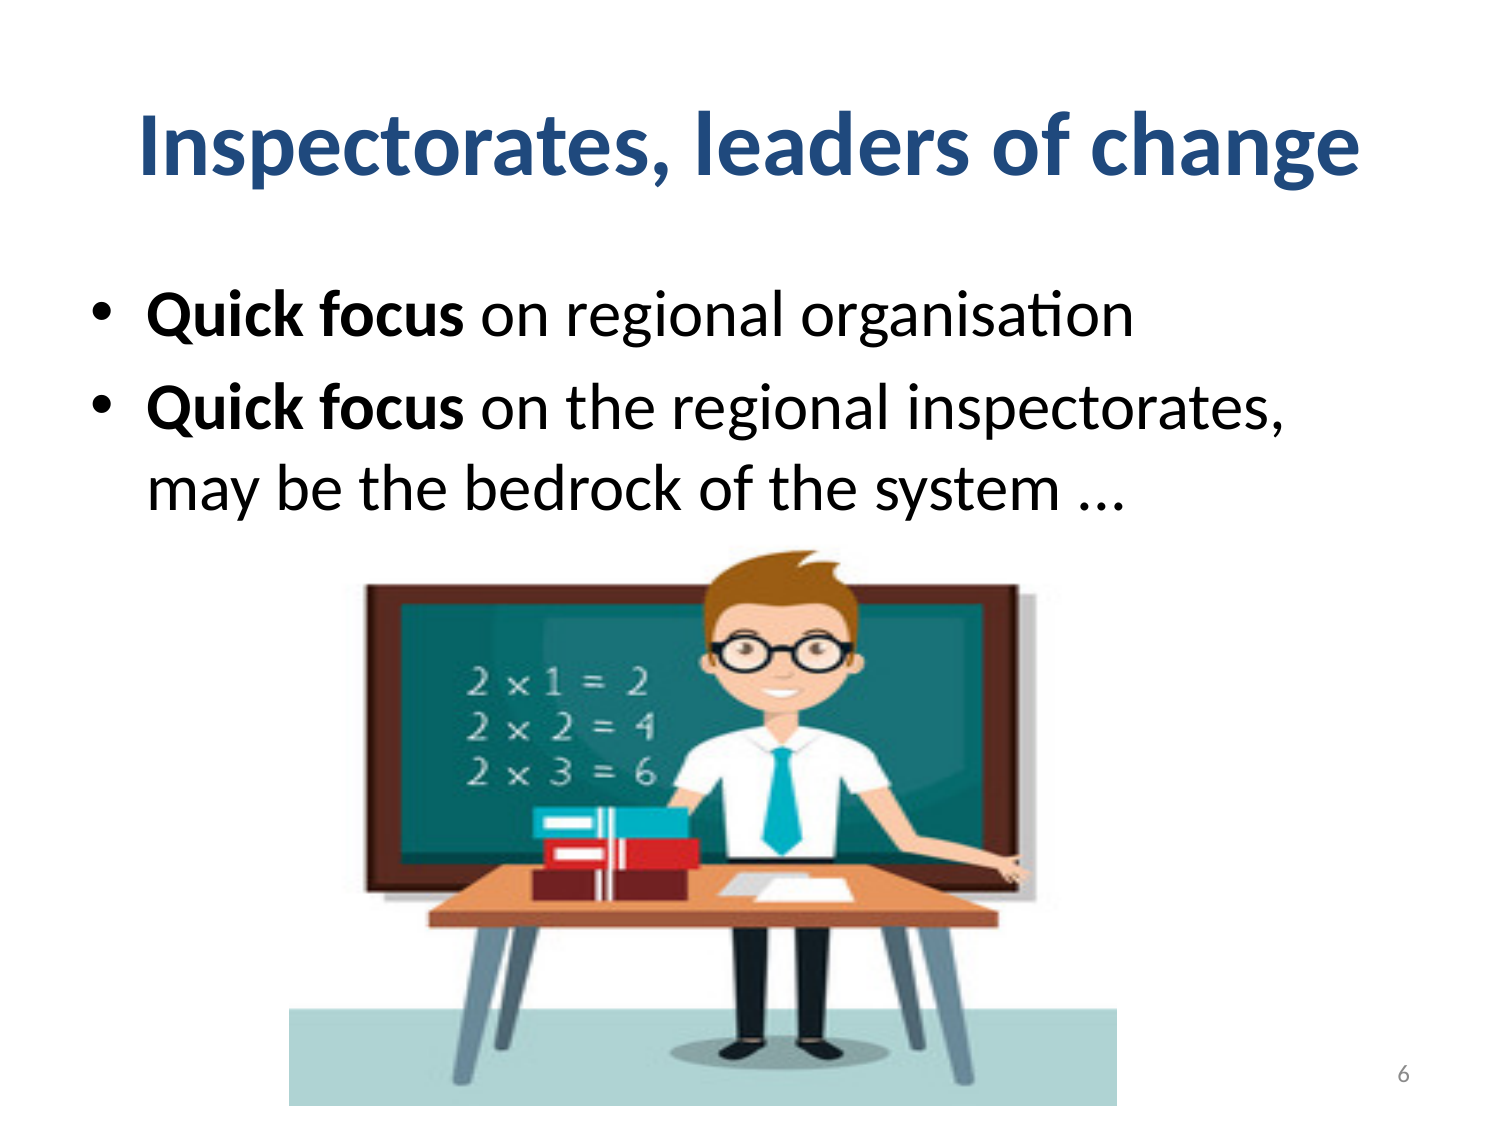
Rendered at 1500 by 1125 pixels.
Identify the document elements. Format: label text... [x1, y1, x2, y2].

title Inspectorates, leaders of change [75, 45, 1425, 233]
picture [288, 526, 1117, 1107]
list Quick focus on regional organisation Quick focus on the regional inspectorates, may be the bedrock of the system ... [75, 262, 1425, 1005]
slide_number 6 [1120, 1042, 1425, 1103]
